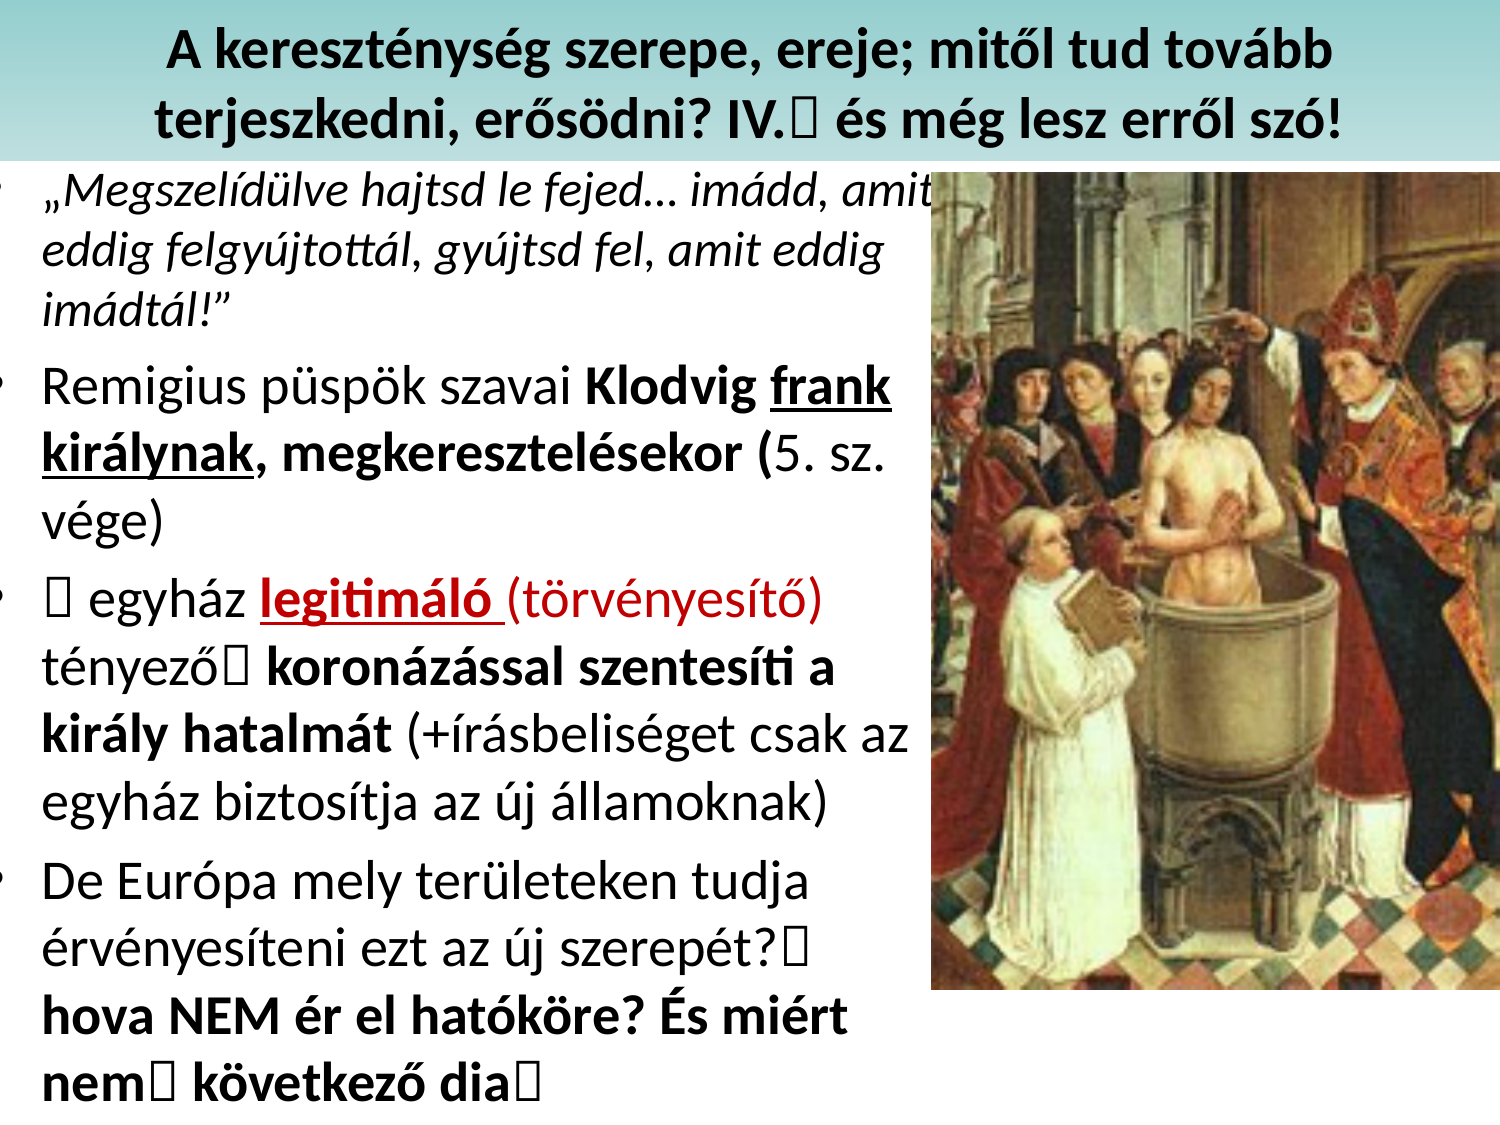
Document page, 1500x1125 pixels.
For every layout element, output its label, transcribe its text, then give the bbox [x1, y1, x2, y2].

title A kereszténység szerepe, ereje; mitől tud tovább terjeszkedni, erősödni? IV. és még lesz erről szó! [0, 0, 1500, 162]
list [930, 172, 1500, 990]
list „Megszelídülve hajtsd le fejed… imádd, amit eddig felgyújtottál, gyújtsd fel, amit eddig imádtál!” Remigius püspök szavai Klodvig frank királynak, megkeresztelésekor (5. sz. vége)  egyház legitimáló (törvényesítő) tényező koronázással szentesíti a király hatalmát (+írásbeliséget csak az egyház biztosítja az új államoknak) De Európa mely területeken tudja érvényesíteni ezt az új szerepét? hova NEM ér el hatóköre? És miért nem következő dia [0, 148, 952, 1083]
